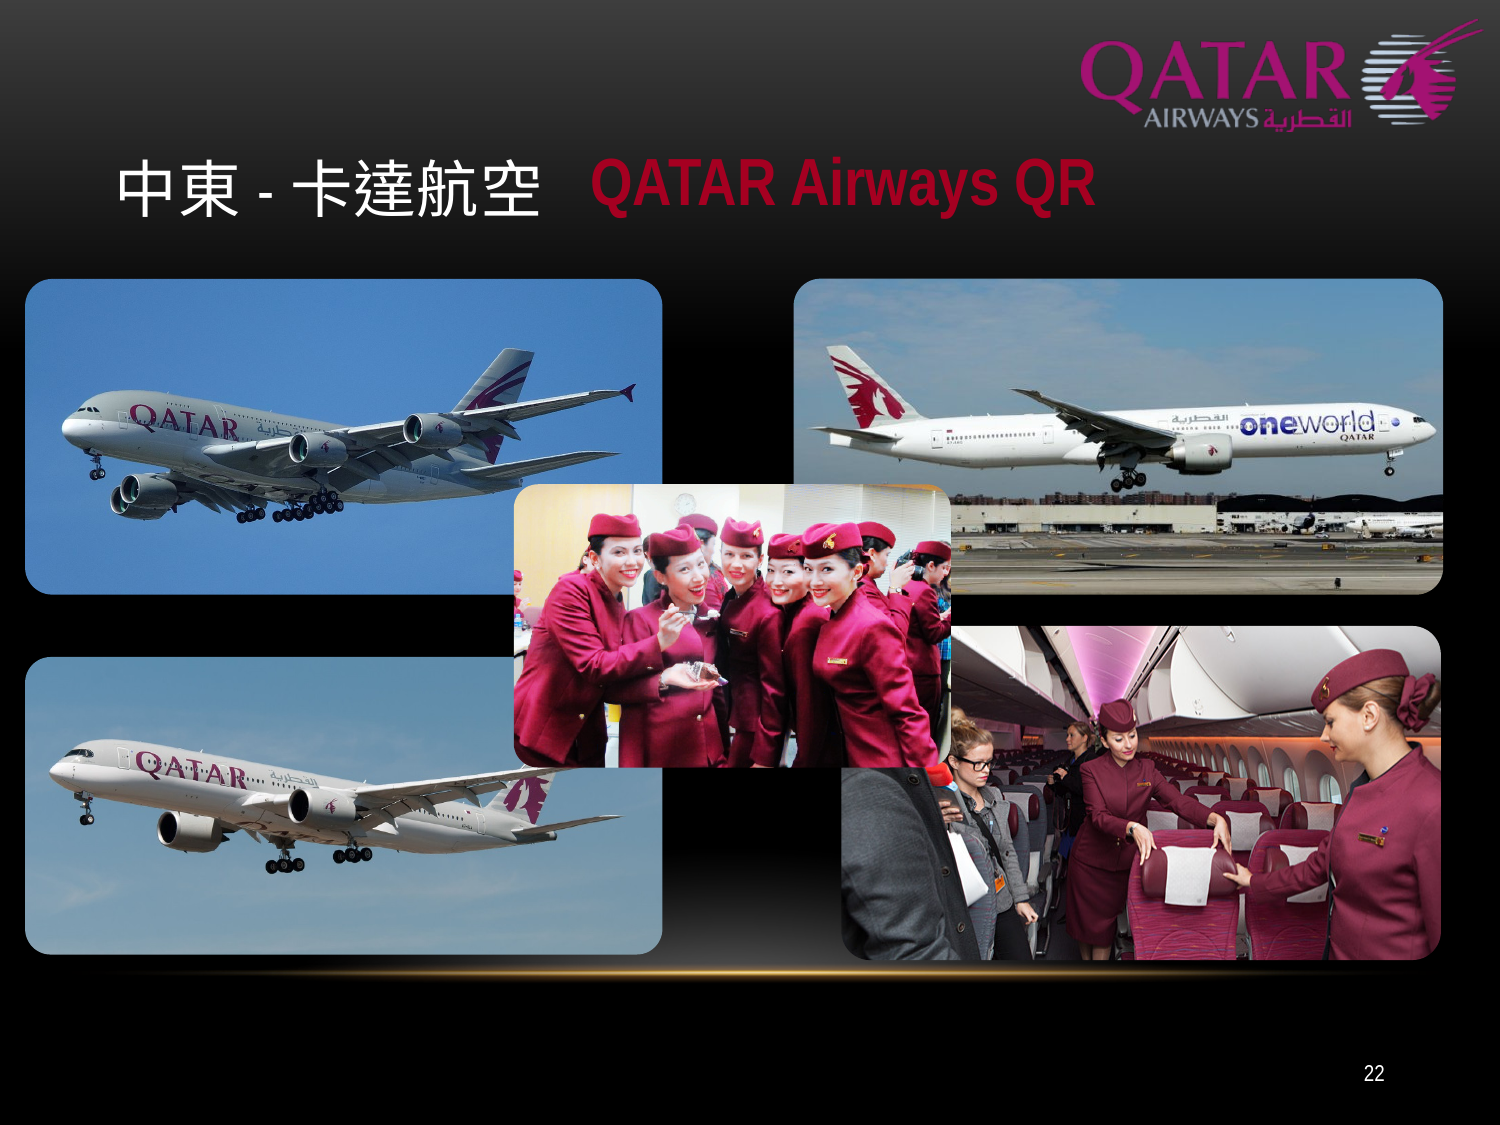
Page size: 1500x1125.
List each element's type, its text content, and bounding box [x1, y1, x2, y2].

text_box QATAR Airways QR [575, 131, 1119, 227]
title 中東-卡達航空 [99, 45, 1400, 233]
slide_number 22 [1237, 1042, 1400, 1103]
picture [0, 0, 1500, 1125]
